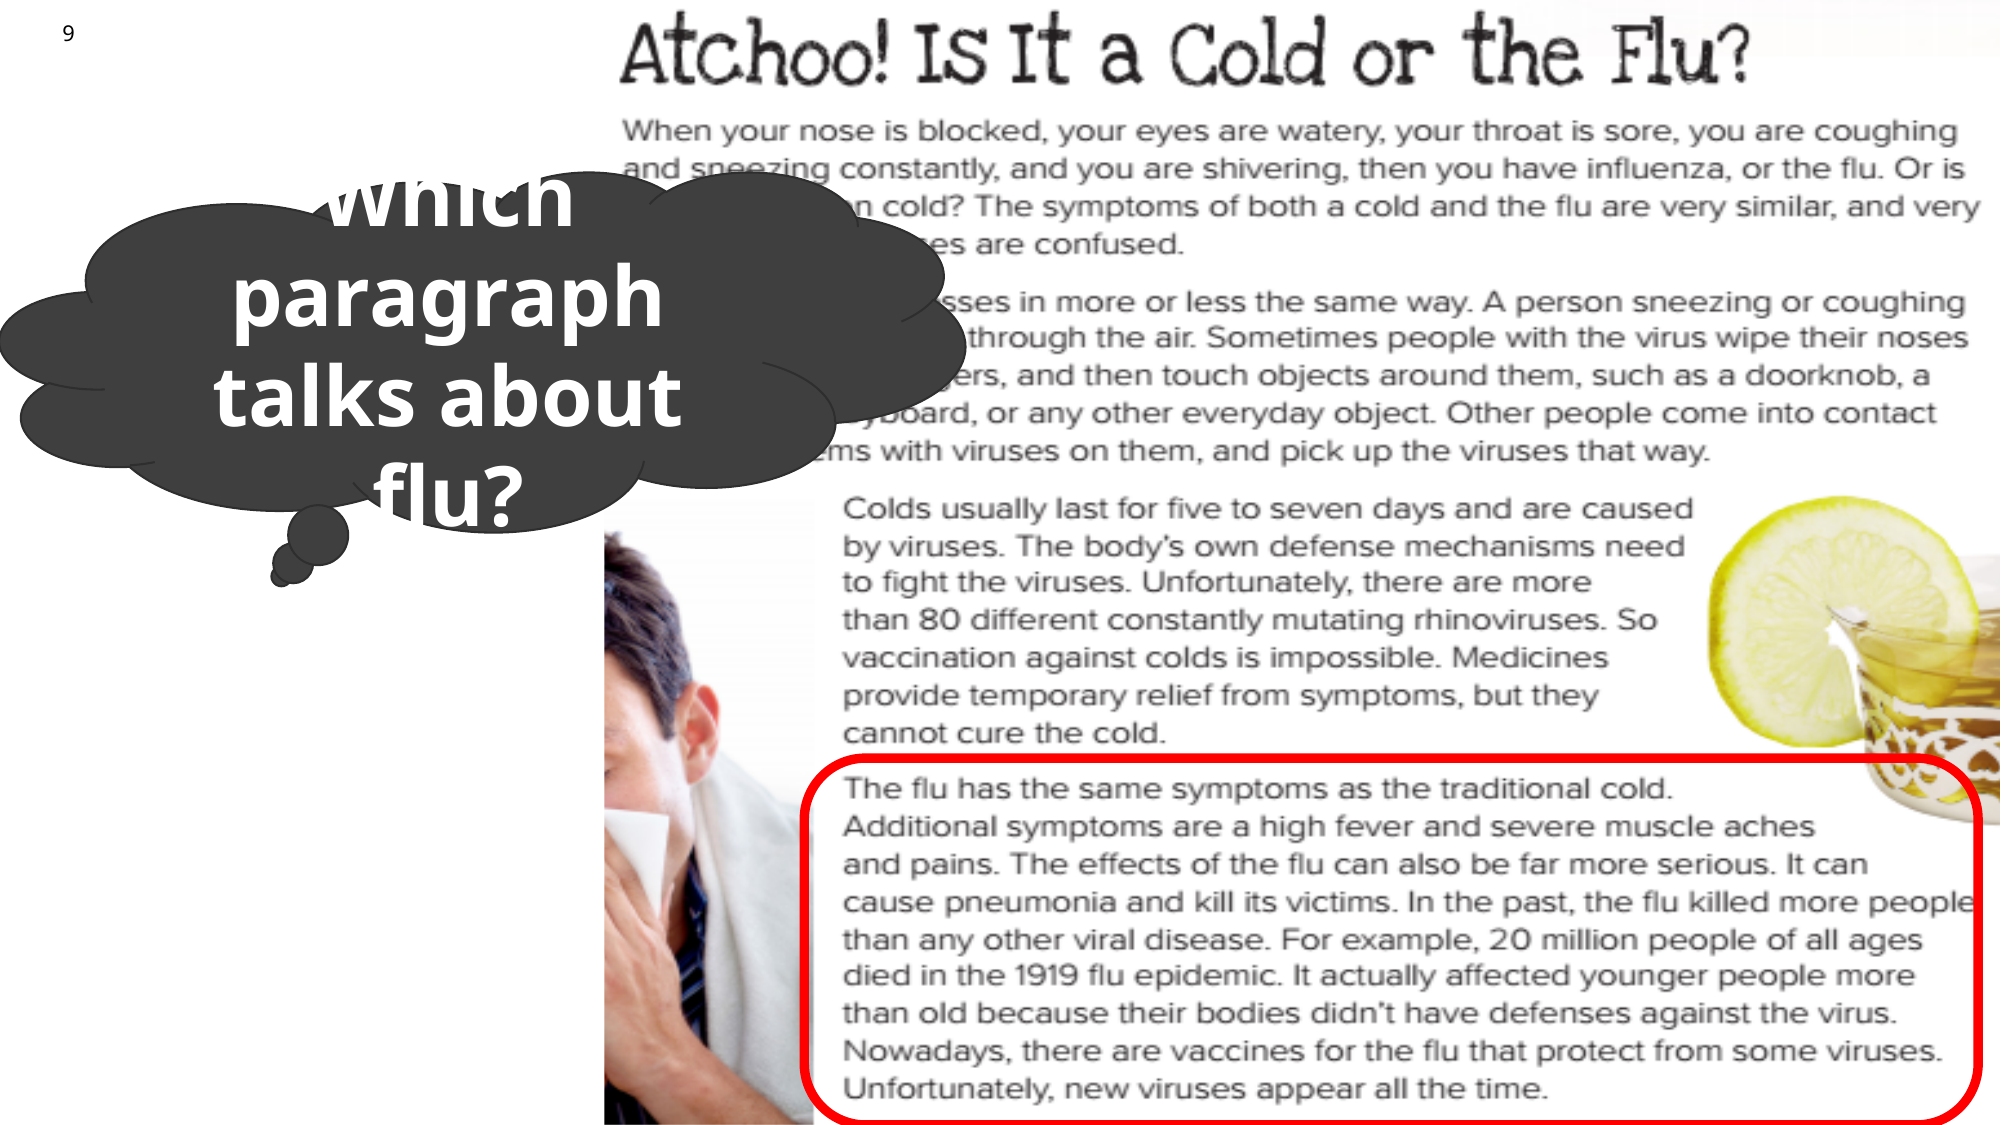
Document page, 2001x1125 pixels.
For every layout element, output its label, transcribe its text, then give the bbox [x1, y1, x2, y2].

text_box Which paragraph talks about flu? [0, 171, 604, 588]
picture [604, 0, 2000, 1125]
